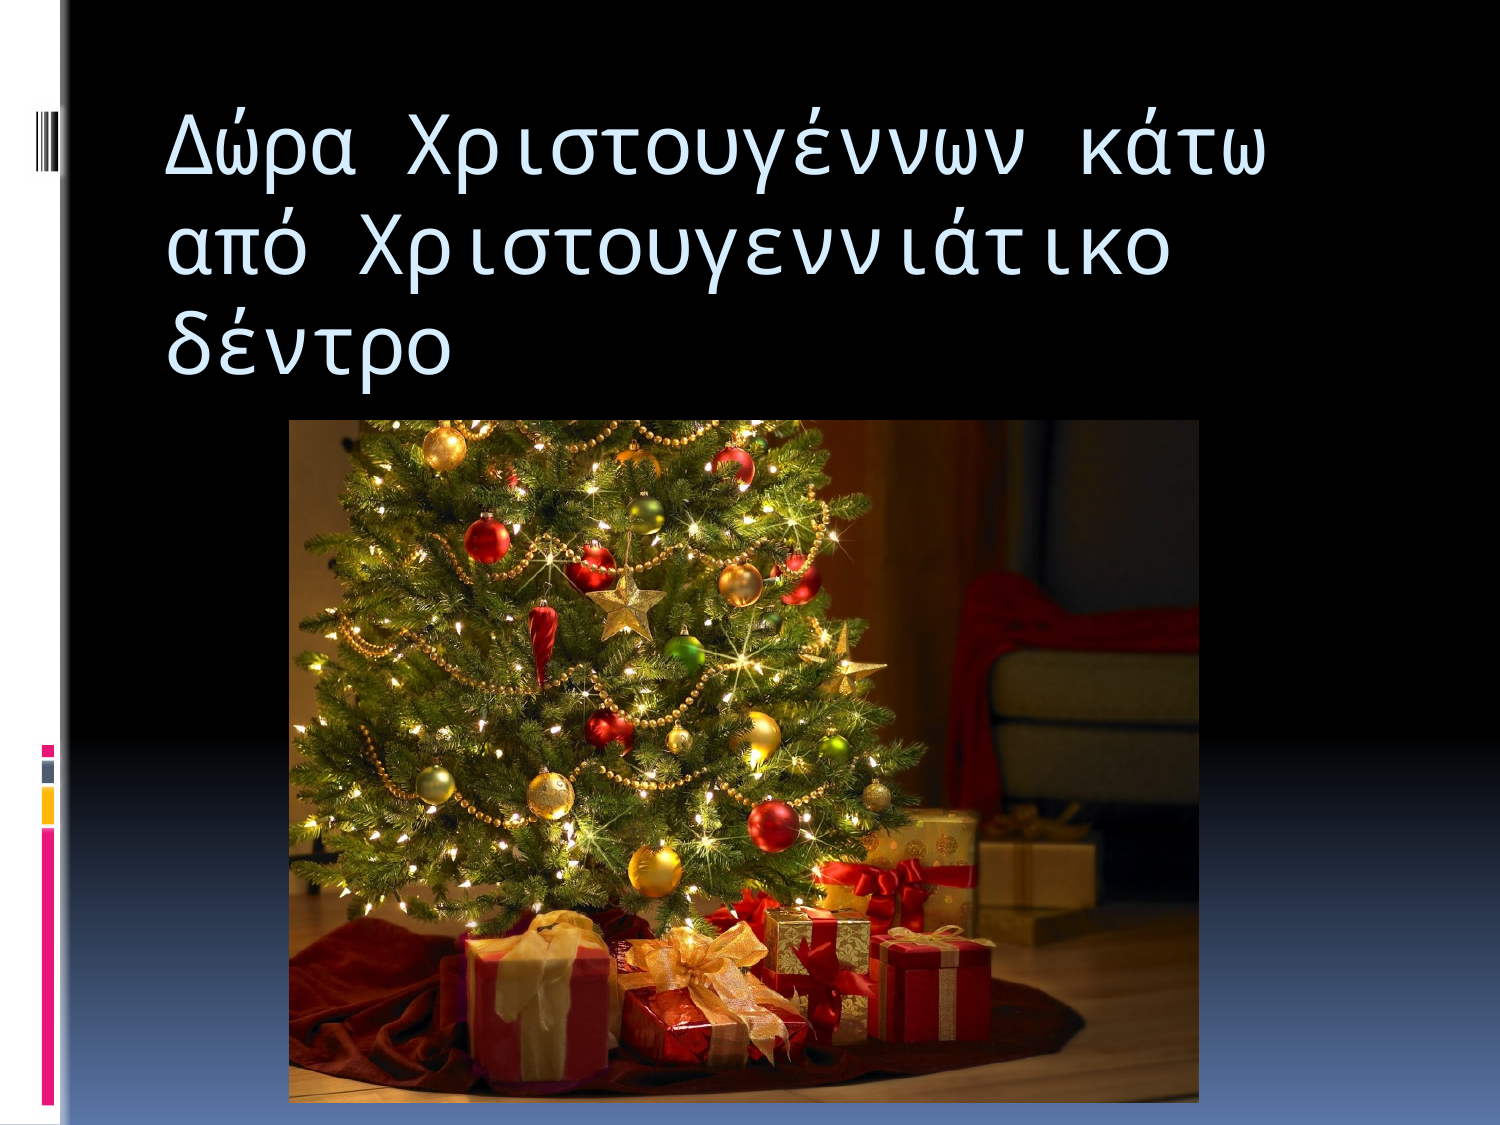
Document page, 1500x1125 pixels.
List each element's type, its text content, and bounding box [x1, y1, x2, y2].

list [288, 420, 1200, 1104]
title Δώρα Χριστουγέννων κάτω από Χριστουγεννιάτικο δέντρο [150, 83, 1425, 291]
